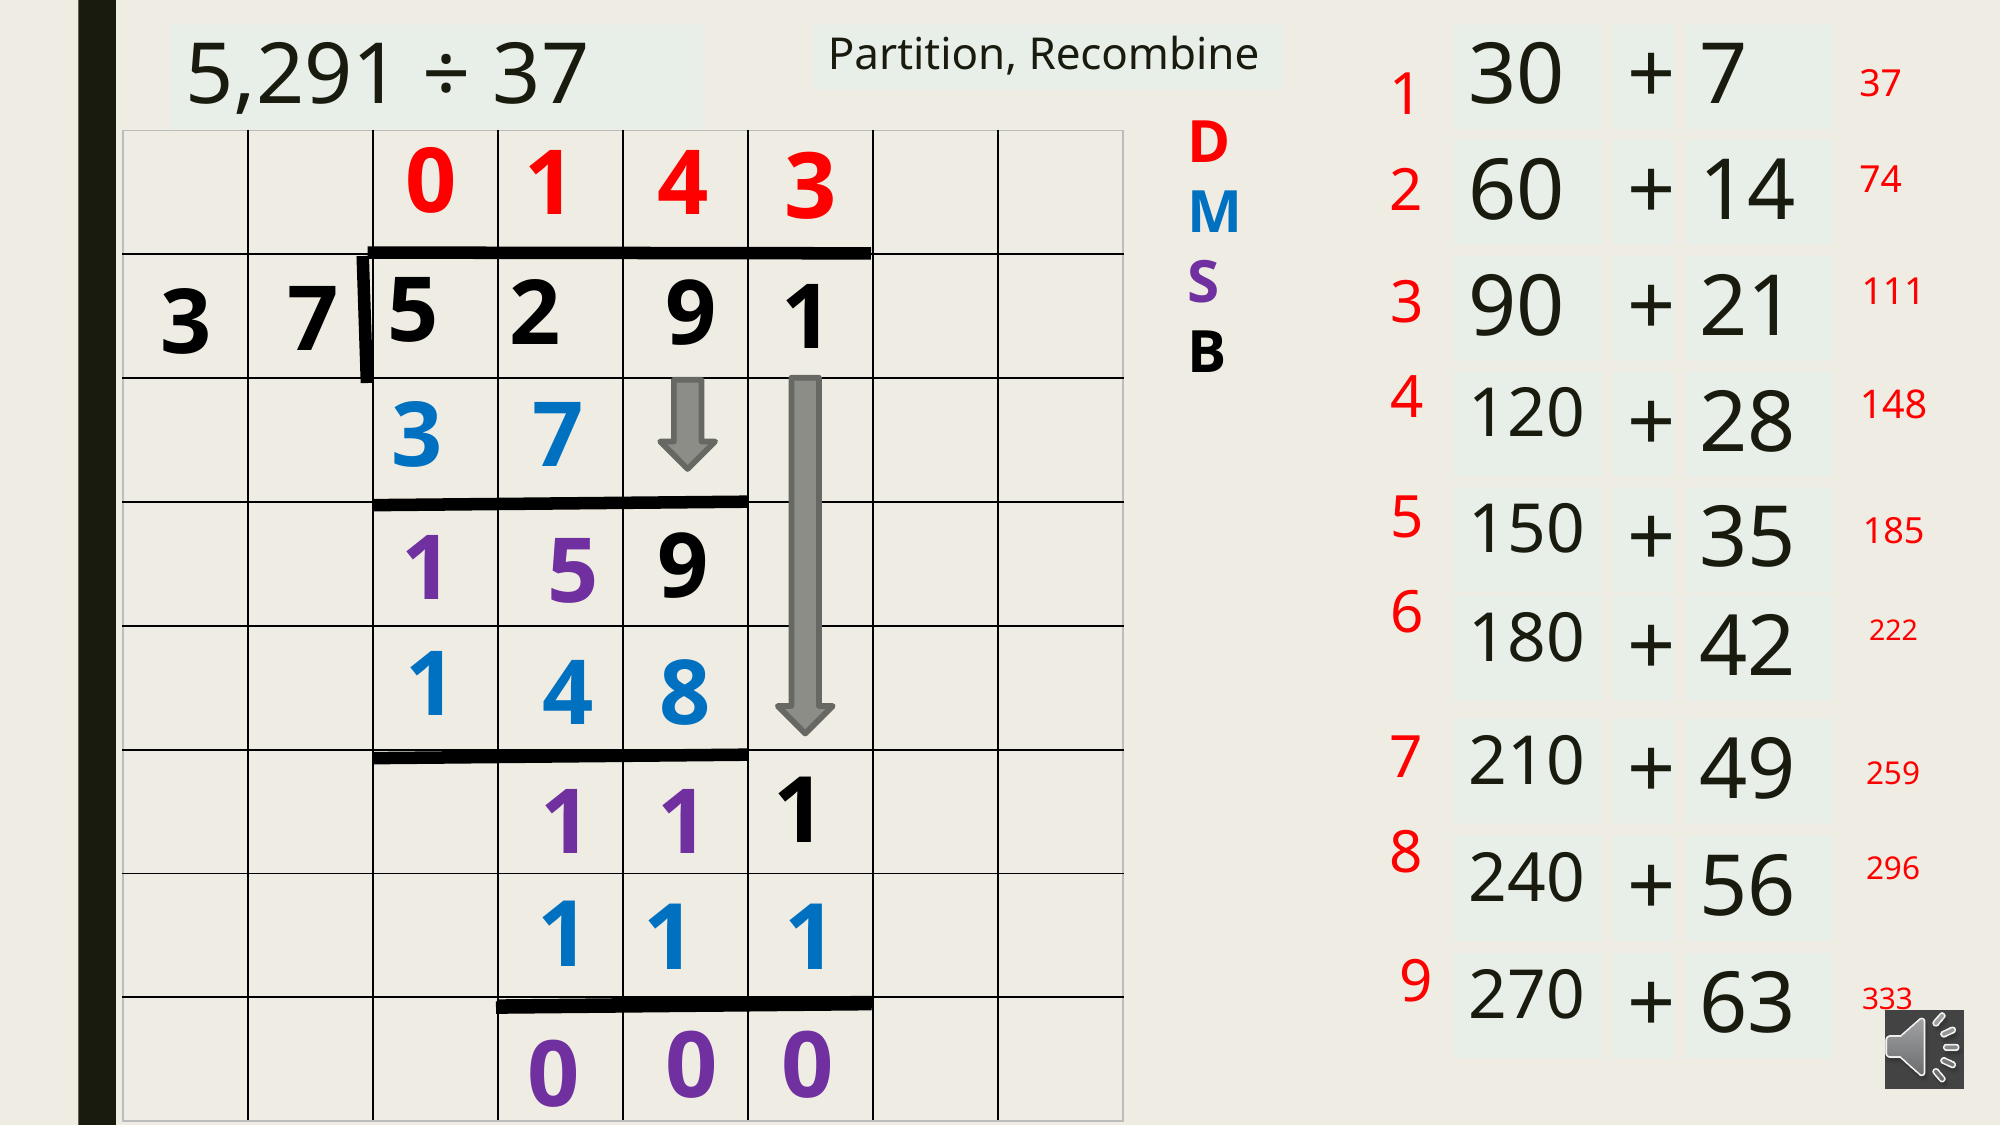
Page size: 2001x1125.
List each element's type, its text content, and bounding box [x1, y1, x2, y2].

text_box 1 [525, 759, 619, 884]
table_cell [749, 751, 758, 873]
table_cell [374, 627, 497, 749]
text_box 259 [1843, 749, 1943, 800]
table_cell [249, 379, 372, 501]
table_cell [999, 255, 1122, 377]
text_box 7 [1368, 720, 1443, 800]
text_box 3 [145, 257, 238, 384]
table_cell [624, 874, 642, 996]
table_cell [749, 503, 788, 625]
table_cell [480, 511, 497, 625]
table_cell [860, 1011, 872, 1120]
text_box 1 [521, 874, 615, 1000]
table_cell [874, 874, 997, 996]
text_box 4 [527, 628, 621, 750]
table_cell [999, 998, 1122, 1120]
text_box 42 [1684, 595, 1833, 701]
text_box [497, 1002, 874, 1006]
table_cell [374, 379, 497, 498]
table_cell [124, 503, 247, 625]
table_cell [999, 627, 1122, 749]
text_box 111 [1844, 265, 1943, 345]
text_box 5,291 ÷ 37 [170, 24, 704, 130]
text_box 1 [628, 877, 722, 998]
table_cell [374, 874, 497, 996]
text_box 270 [1453, 953, 1602, 1059]
table_cell [743, 1012, 747, 1120]
table_cell [466, 259, 497, 377]
table_header [749, 131, 769, 246]
text_box + [1612, 718, 1674, 824]
table_cell [249, 998, 372, 1120]
table_cell [124, 751, 247, 873]
table_cell [874, 503, 997, 625]
text_box 7 [517, 370, 611, 496]
text_box 3 [769, 126, 863, 252]
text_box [372, 501, 749, 506]
text_box 1 [386, 506, 480, 630]
text_box 5 [1369, 480, 1445, 560]
text_box 0 [650, 1008, 743, 1125]
table_cell [124, 255, 247, 377]
text_box 2 [494, 254, 588, 375]
text_box 148 [1844, 377, 1943, 440]
text_box 7 [1684, 24, 1833, 130]
text_box 0 [390, 116, 483, 242]
table_cell [499, 379, 577, 497]
table_cell [735, 508, 747, 625]
text_box 2 [1368, 152, 1443, 232]
text_box [775, 374, 836, 737]
text_box 1 [642, 759, 735, 884]
text_box 74 [1843, 152, 1918, 232]
table_cell [611, 379, 622, 496]
table_cell [749, 260, 766, 377]
table_cell [249, 751, 372, 873]
text_box D M S B [1172, 96, 1246, 392]
table_header [374, 131, 390, 245]
text_box 35 [1684, 487, 1833, 593]
table_cell [749, 627, 872, 749]
text_box [657, 376, 718, 472]
table_cell [499, 510, 532, 625]
table_cell [374, 512, 386, 625]
text_box + [1612, 487, 1674, 593]
text_box 222 [1844, 609, 1943, 655]
table_cell [249, 503, 372, 625]
table_cell [822, 379, 872, 501]
table_cell [874, 751, 997, 873]
text_box 5 [532, 507, 626, 633]
table_header [874, 131, 997, 253]
text_box 63 [1684, 953, 1833, 1059]
text_box + [1612, 953, 1674, 1059]
text_box 8 [644, 628, 738, 749]
text_box + [1612, 24, 1674, 130]
table_cell [124, 379, 247, 501]
table_header [249, 131, 372, 253]
text_box 5 [372, 245, 466, 252]
table_cell [624, 379, 747, 496]
text_box + [1612, 139, 1674, 245]
table_cell [124, 627, 247, 749]
picture [1884, 1009, 1965, 1090]
table_cell [124, 998, 247, 1120]
text_box 150 [1453, 487, 1602, 593]
text_box 28 [1684, 371, 1833, 477]
table_cell [874, 255, 997, 377]
table_cell [249, 255, 273, 377]
table_cell [124, 874, 247, 996]
text_box 1 [390, 619, 483, 746]
text_box 37 [1843, 57, 1918, 137]
table_cell [249, 627, 372, 749]
table_header [499, 131, 622, 246]
text_box 240 [1453, 835, 1602, 941]
text_box 333 [1832, 976, 1943, 1024]
text_box 60 [1453, 139, 1602, 245]
table_header [124, 131, 247, 253]
text_box [390, 242, 483, 250]
table_cell [624, 1013, 650, 1120]
text_box 1 [1368, 57, 1443, 137]
table_cell [624, 762, 642, 873]
text_box 8 [1368, 815, 1443, 895]
text_box 56 [1684, 835, 1833, 941]
table_cell [860, 257, 872, 377]
table_cell [499, 764, 525, 873]
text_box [362, 256, 367, 384]
table_header [483, 131, 497, 246]
text_box 14 [1684, 139, 1833, 245]
table_cell [499, 627, 532, 749]
table_header [624, 131, 747, 246]
table_cell [874, 379, 997, 501]
table_cell [874, 998, 997, 1120]
text_box 6 [1369, 575, 1445, 655]
text_box 185 [1844, 504, 1943, 560]
text_box 30 [1453, 24, 1602, 130]
table_header [863, 131, 872, 247]
table_cell [749, 379, 788, 501]
text_box 296 [1843, 845, 1943, 895]
table_cell [624, 260, 747, 377]
text_box 1 [769, 877, 863, 996]
text_box + [1612, 371, 1674, 477]
table_cell [735, 761, 747, 873]
text_box + [1612, 255, 1674, 361]
table_cell [499, 874, 521, 996]
text_box + [1612, 835, 1674, 941]
text_box 3 [376, 370, 470, 496]
text_box 9 [642, 506, 735, 627]
table_header [999, 131, 1122, 253]
text_box 120 [1453, 371, 1602, 477]
table_cell [374, 764, 497, 873]
text_box Partition, Recombine [812, 24, 1283, 90]
table_cell [852, 751, 872, 873]
table_cell [374, 998, 497, 1120]
table_cell [874, 627, 997, 749]
text_box 0 [512, 1014, 605, 1125]
text_box 9 [650, 254, 744, 375]
table_cell [615, 874, 622, 996]
text_box 4 [1369, 360, 1445, 440]
text_box 49 [1684, 718, 1833, 824]
text_box 0 [766, 1008, 860, 1125]
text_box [372, 754, 749, 759]
table_cell [588, 260, 622, 377]
text_box 3 [1369, 265, 1445, 345]
table_cell [749, 874, 872, 996]
table_cell [624, 627, 747, 749]
table_cell [999, 751, 1122, 873]
table_cell [749, 1012, 766, 1120]
text_box 210 [1453, 718, 1602, 824]
text_box 4 [642, 119, 735, 245]
table_cell [999, 503, 1122, 625]
table_cell [589, 1013, 622, 1120]
table_cell [999, 379, 1122, 501]
text_box 5 [372, 254, 466, 371]
text_box 1 [758, 750, 852, 876]
text_box 9 [1379, 944, 1454, 1024]
text_box 1 [766, 254, 860, 378]
text_box 1 [509, 119, 602, 245]
table_cell [822, 503, 872, 625]
table_cell [626, 509, 642, 625]
table_cell [249, 874, 372, 996]
text_box 7 [273, 254, 366, 380]
table_cell [999, 874, 1122, 996]
table_cell [499, 1014, 512, 1120]
text_box 180 [1453, 595, 1602, 701]
text_box 90 [1453, 255, 1602, 361]
text_box 21 [1684, 255, 1833, 361]
text_box + [1612, 595, 1674, 701]
table_cell [722, 874, 747, 996]
